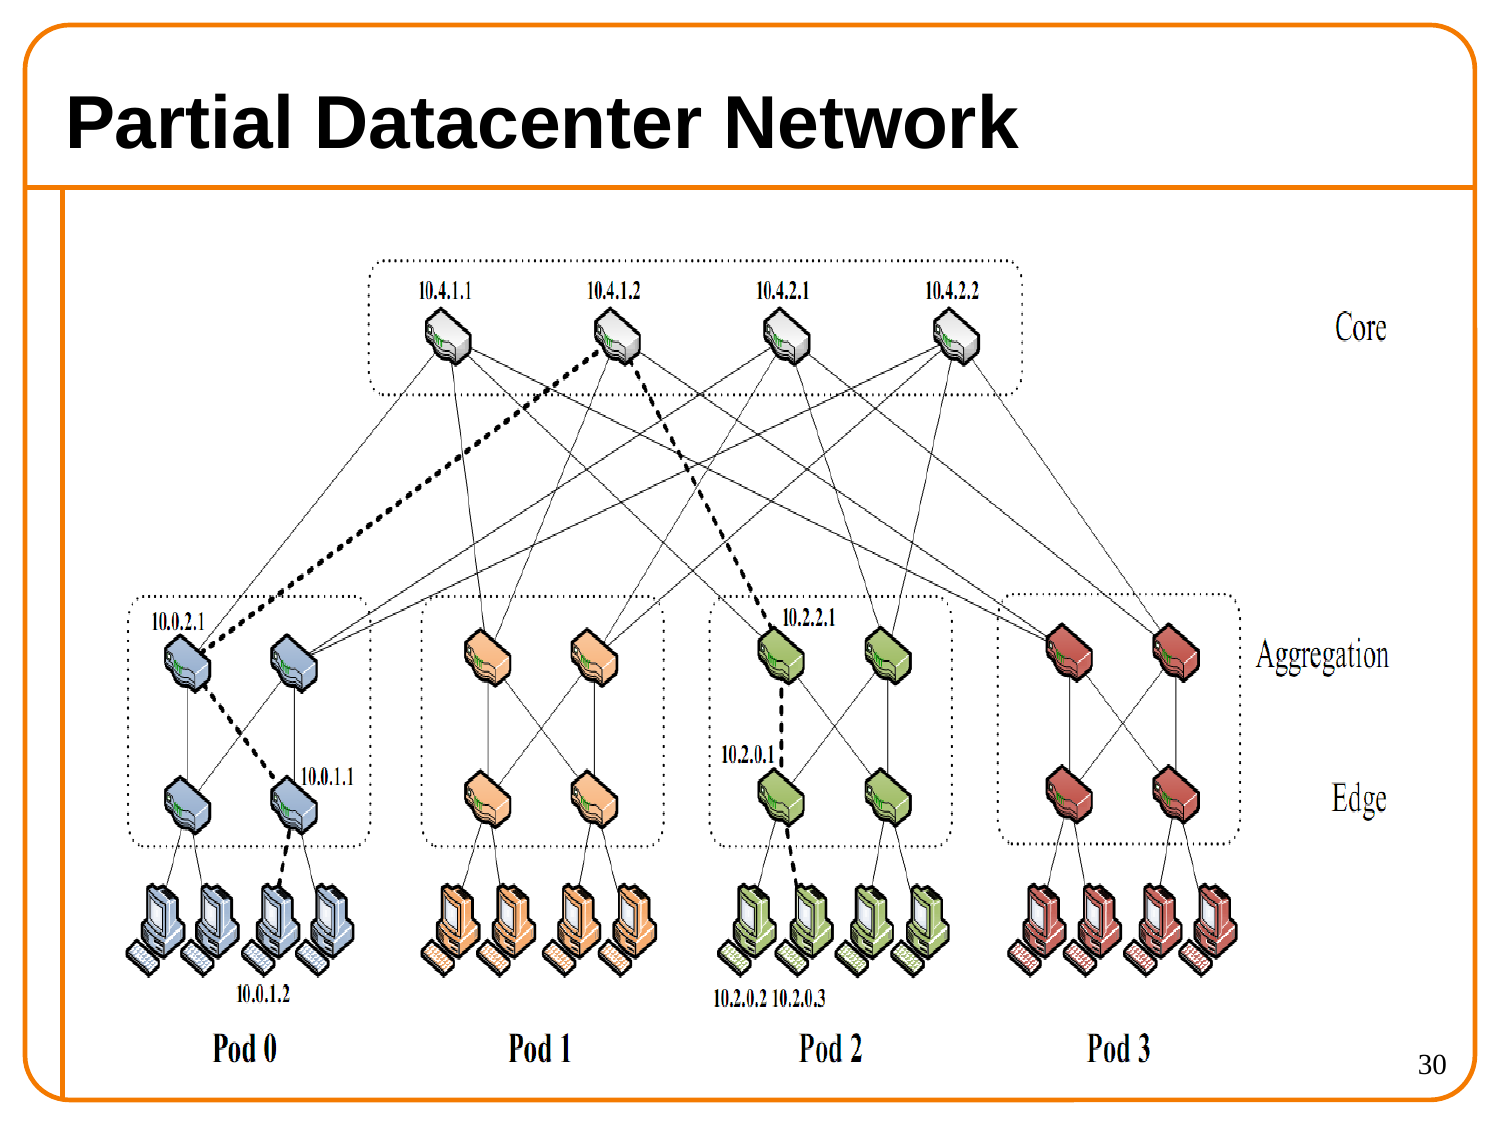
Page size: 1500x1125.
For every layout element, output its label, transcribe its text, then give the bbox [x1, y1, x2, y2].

title Partial Datacenter Network [50, 62, 1374, 175]
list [112, 208, 1413, 1076]
slide_number 30 [1312, 1037, 1463, 1101]
